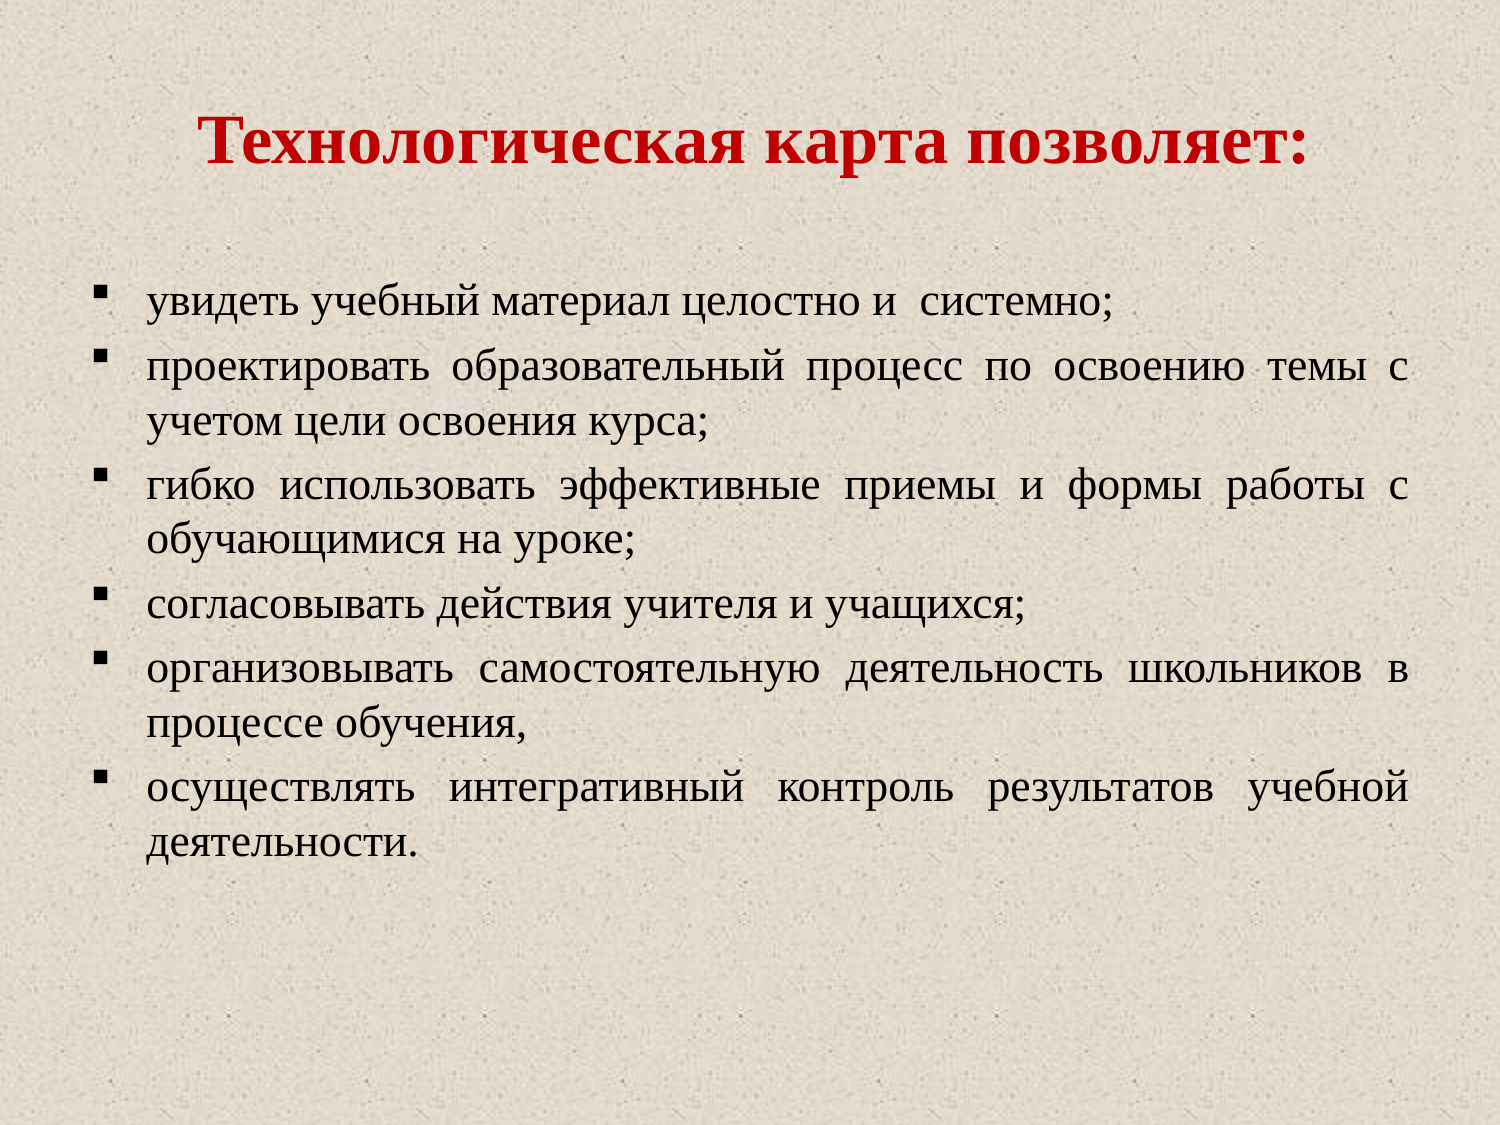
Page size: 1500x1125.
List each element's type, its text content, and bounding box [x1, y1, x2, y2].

picture [0, 0, 1500, 1125]
list увидеть учебный материал целостно и системно; проектировать образовательный процесс по освоению темы с учетом цели освоения курса; гибко использовать эффективные приемы и формы работы с обучающимися на уроке; согласовывать действия учителя и учащихся; организовывать самостоятельную деятельность школьников в процессе обучения, осуществлять интегративный контроль результатов учебной деятельности. [75, 262, 1425, 1005]
title Технологическая карта позволяет: [80, 84, 1430, 272]
